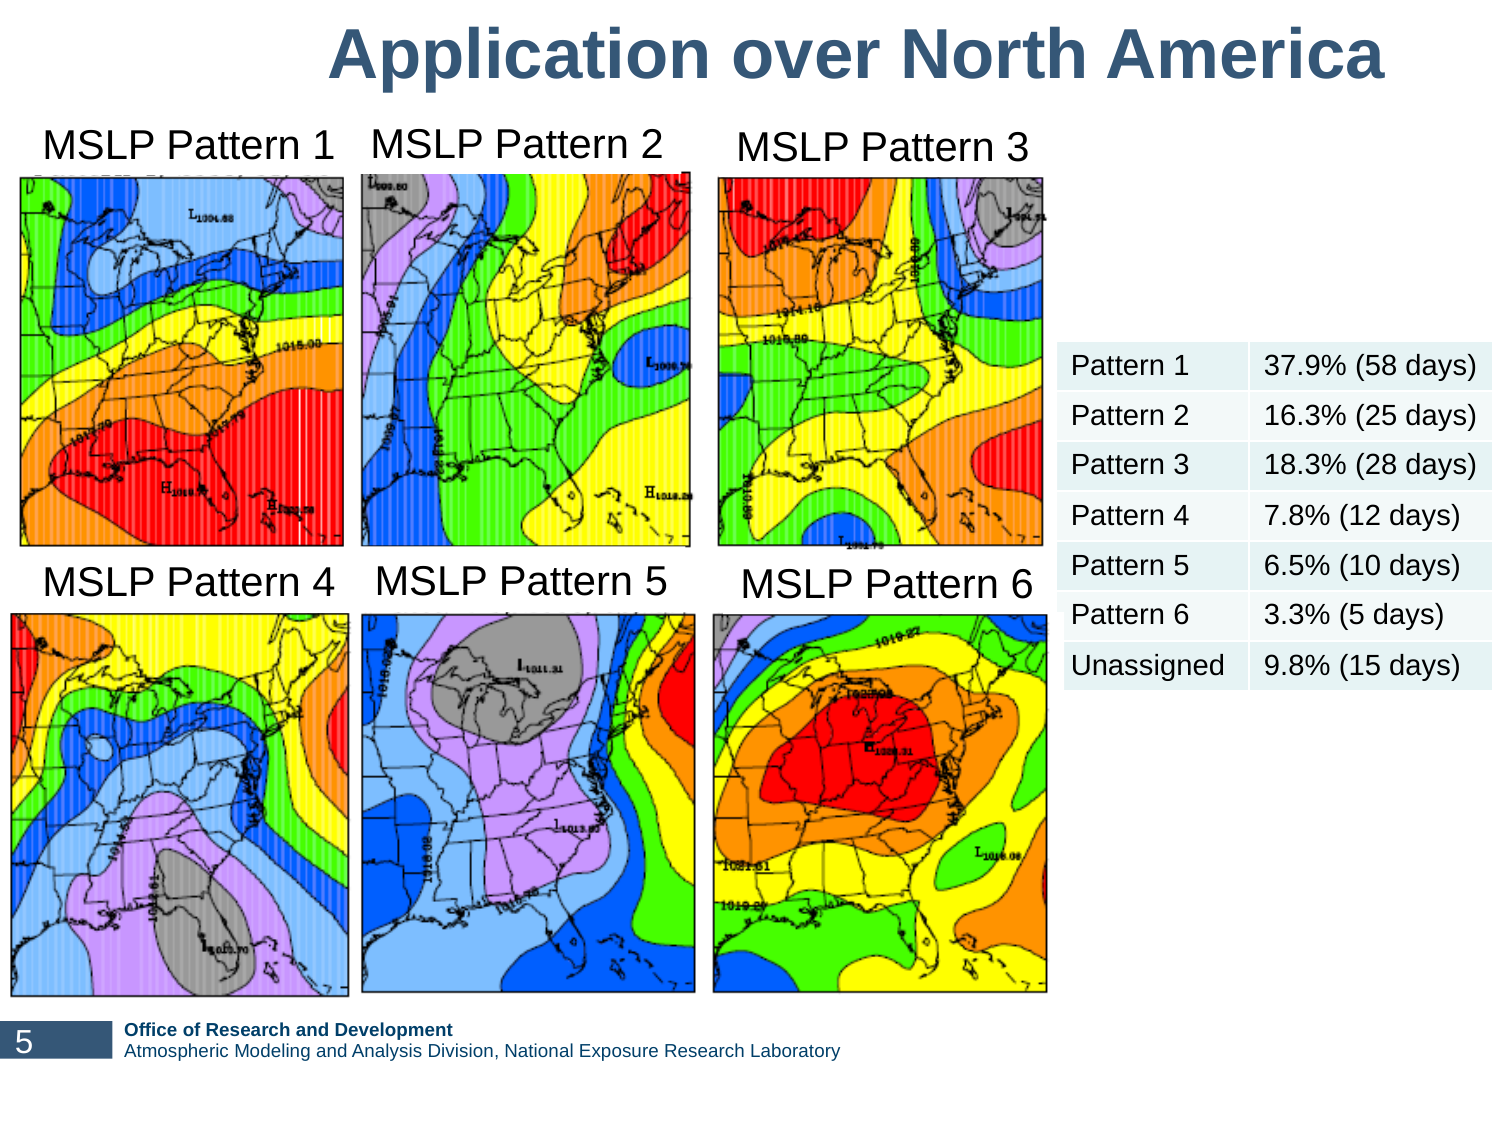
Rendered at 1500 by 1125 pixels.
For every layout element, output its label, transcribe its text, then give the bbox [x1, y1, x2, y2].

text_box MSLP Pattern 2 [353, 109, 682, 167]
table_cell Pattern 3 [1062, 442, 1248, 490]
table_cell 9.8% (15 days) [1250, 642, 1492, 690]
table_cell 16.3% (25 days) [1250, 392, 1492, 440]
table_header 37.9% (58 days) [1250, 342, 1492, 390]
picture [0, 168, 1058, 552]
table_cell Pattern 2 [1062, 392, 1248, 440]
table_cell 6.5% (10 days) [1250, 542, 1492, 590]
table_cell 7.8% (12 days) [1250, 492, 1492, 540]
table_cell Pattern 6 [1057, 592, 1248, 640]
text_box Application over North America [312, 0, 1500, 125]
table_cell Pattern 4 [1062, 492, 1248, 540]
text_box MSLP Pattern 6 [723, 560, 1052, 610]
table_header Pattern 1 [1062, 342, 1248, 390]
text_box MSLP Pattern 1 [24, 110, 353, 173]
table_cell 18.3% (28 days) [1250, 442, 1492, 490]
table_cell 3.3% (5 days) [1250, 592, 1492, 640]
picture [4, 612, 1065, 1007]
text_box MSLP Pattern 5 [357, 560, 686, 610]
table_cell Unassigned [1069, 642, 1248, 690]
text_box MSLP Pattern 3 [718, 112, 1047, 173]
table_cell Pattern 5 [1057, 542, 1248, 590]
text_box MSLP Pattern 4 [24, 560, 354, 611]
